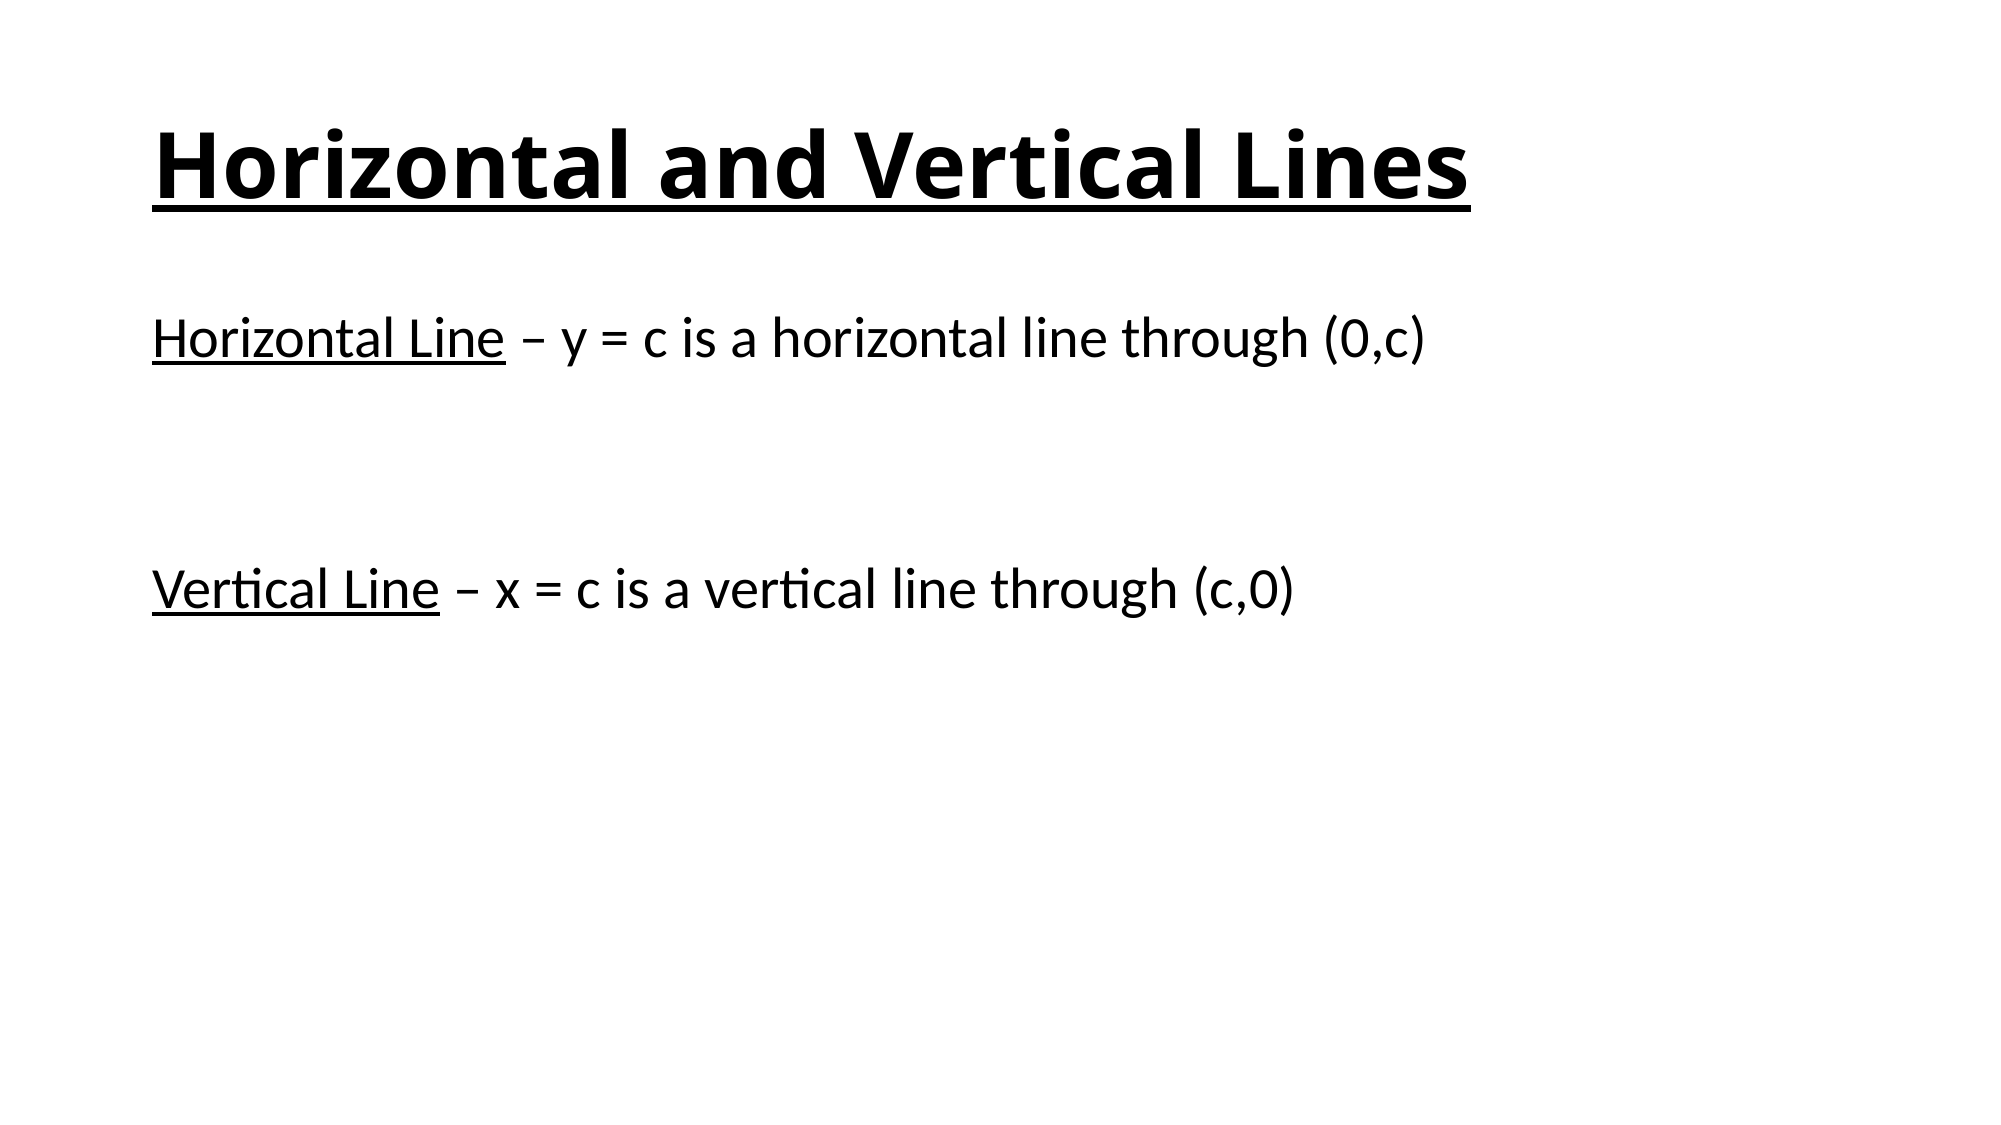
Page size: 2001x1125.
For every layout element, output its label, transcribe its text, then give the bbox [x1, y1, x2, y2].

title Horizontal and Vertical Lines [137, 59, 1863, 278]
list Horizontal Line – y = c is a horizontal line through (0,c) Vertical Line – x = c is a vertical line through (c,0) [137, 299, 1863, 1014]
